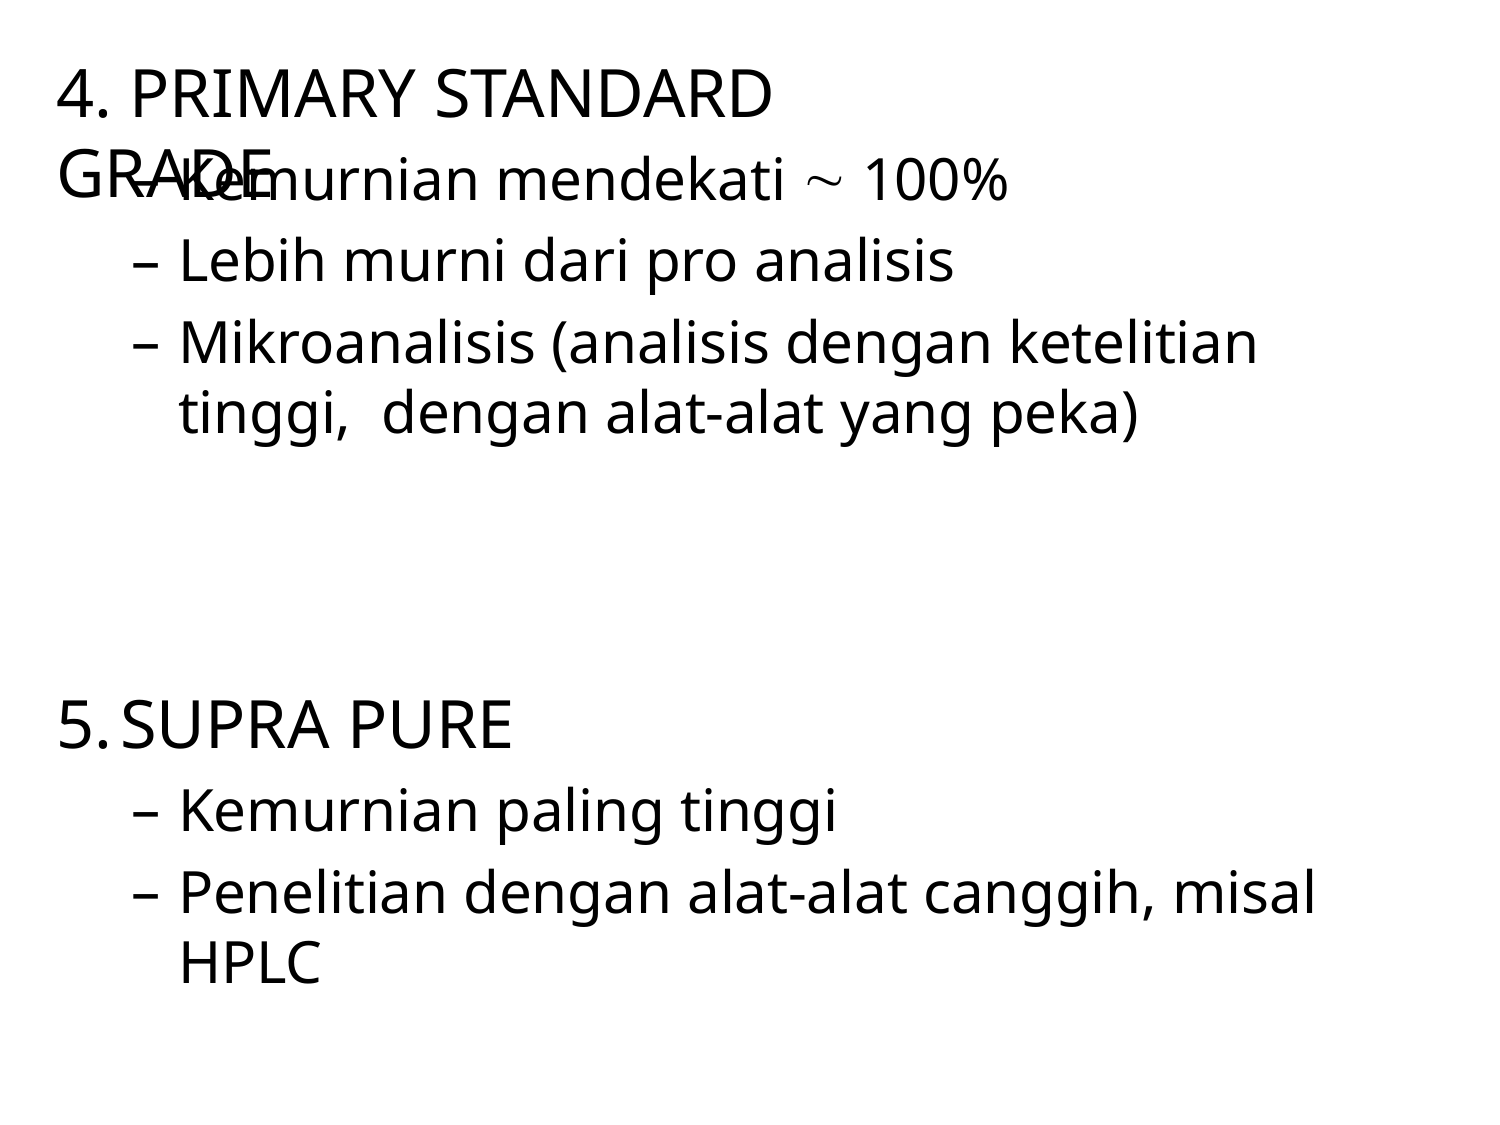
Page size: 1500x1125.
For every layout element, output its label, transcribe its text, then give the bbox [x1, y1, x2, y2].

title 4. PRIMARY STANDARD GRADE [54, 48, 947, 239]
text_box SUPRA PURE Kemurnian paling tinggi Penelitian dengan alat-alat canggih, misal HPLC [54, 666, 1335, 995]
text_box Kemurnian mendekati  100% Lebih murni dari pro analisis Mikroanalisis (analisis dengan ketelitian tinggi, dengan alat-alat yang peka) [129, 128, 1318, 445]
